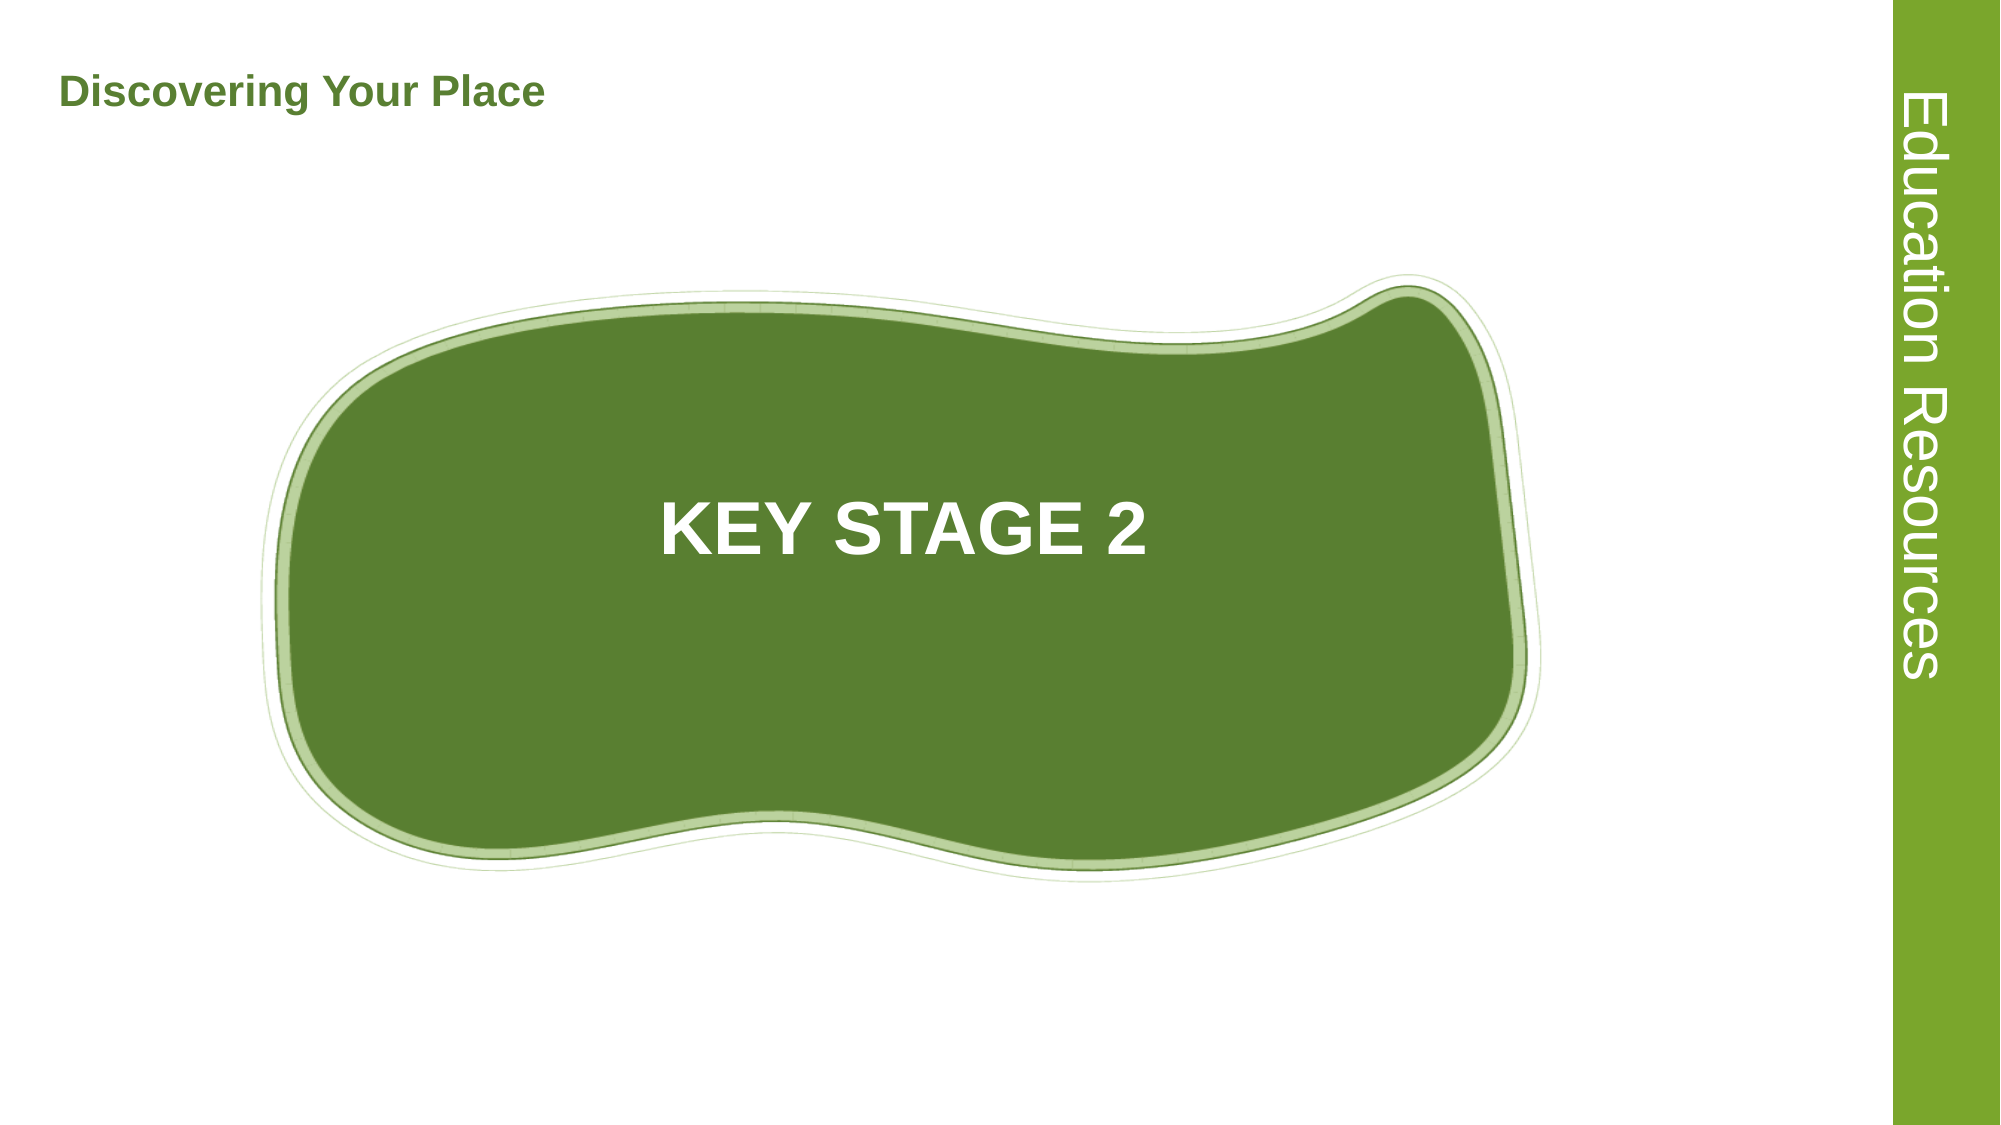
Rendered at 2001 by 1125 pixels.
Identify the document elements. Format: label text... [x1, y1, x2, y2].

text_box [128, 153, 1793, 972]
title Discovering Your Place [58, 59, 1863, 177]
